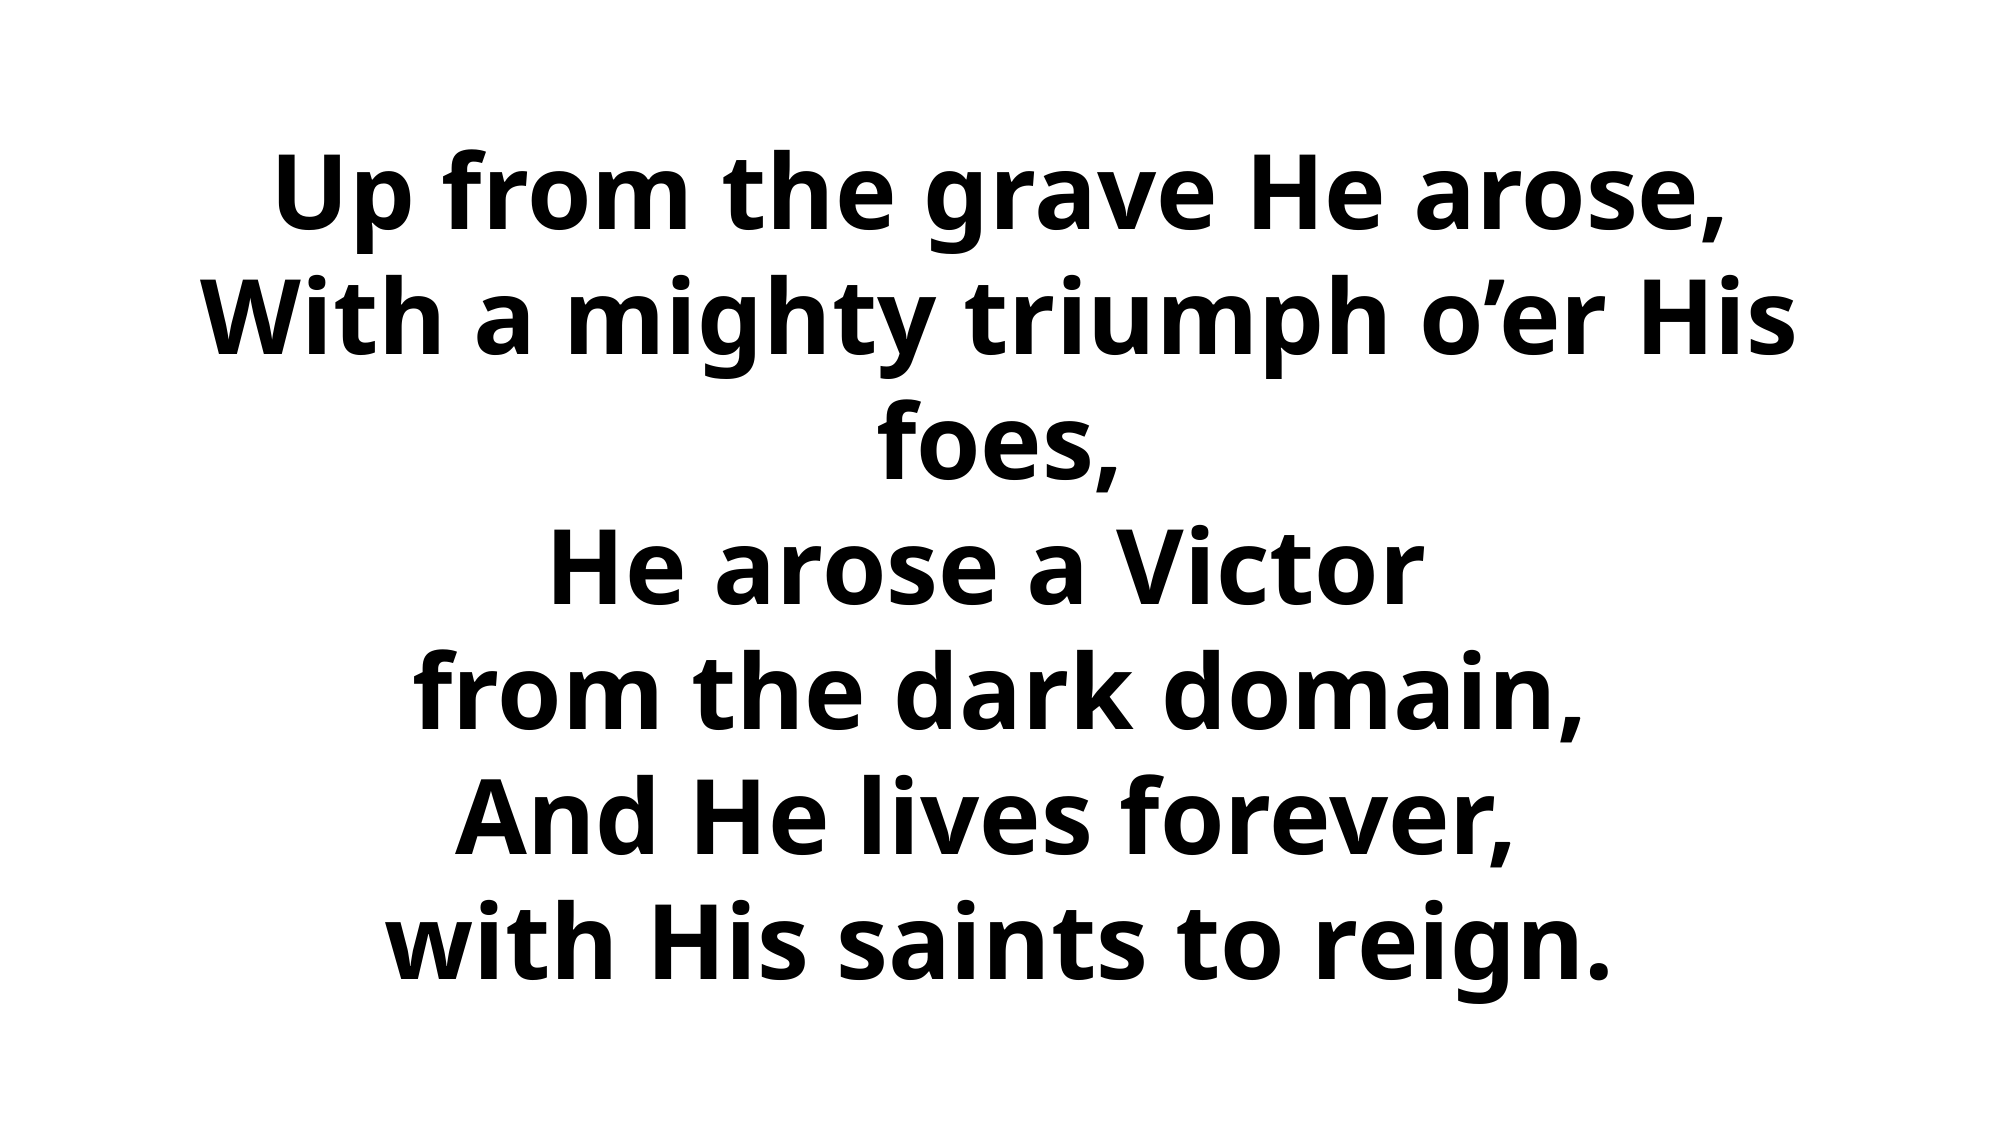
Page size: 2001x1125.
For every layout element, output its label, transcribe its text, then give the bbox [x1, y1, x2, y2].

text_box Up from the grave He arose, With a mighty triumph o’er His foes, He arose a Victor from the dark domain, And He lives forever, with His saints to reign. [50, 117, 1950, 1008]
